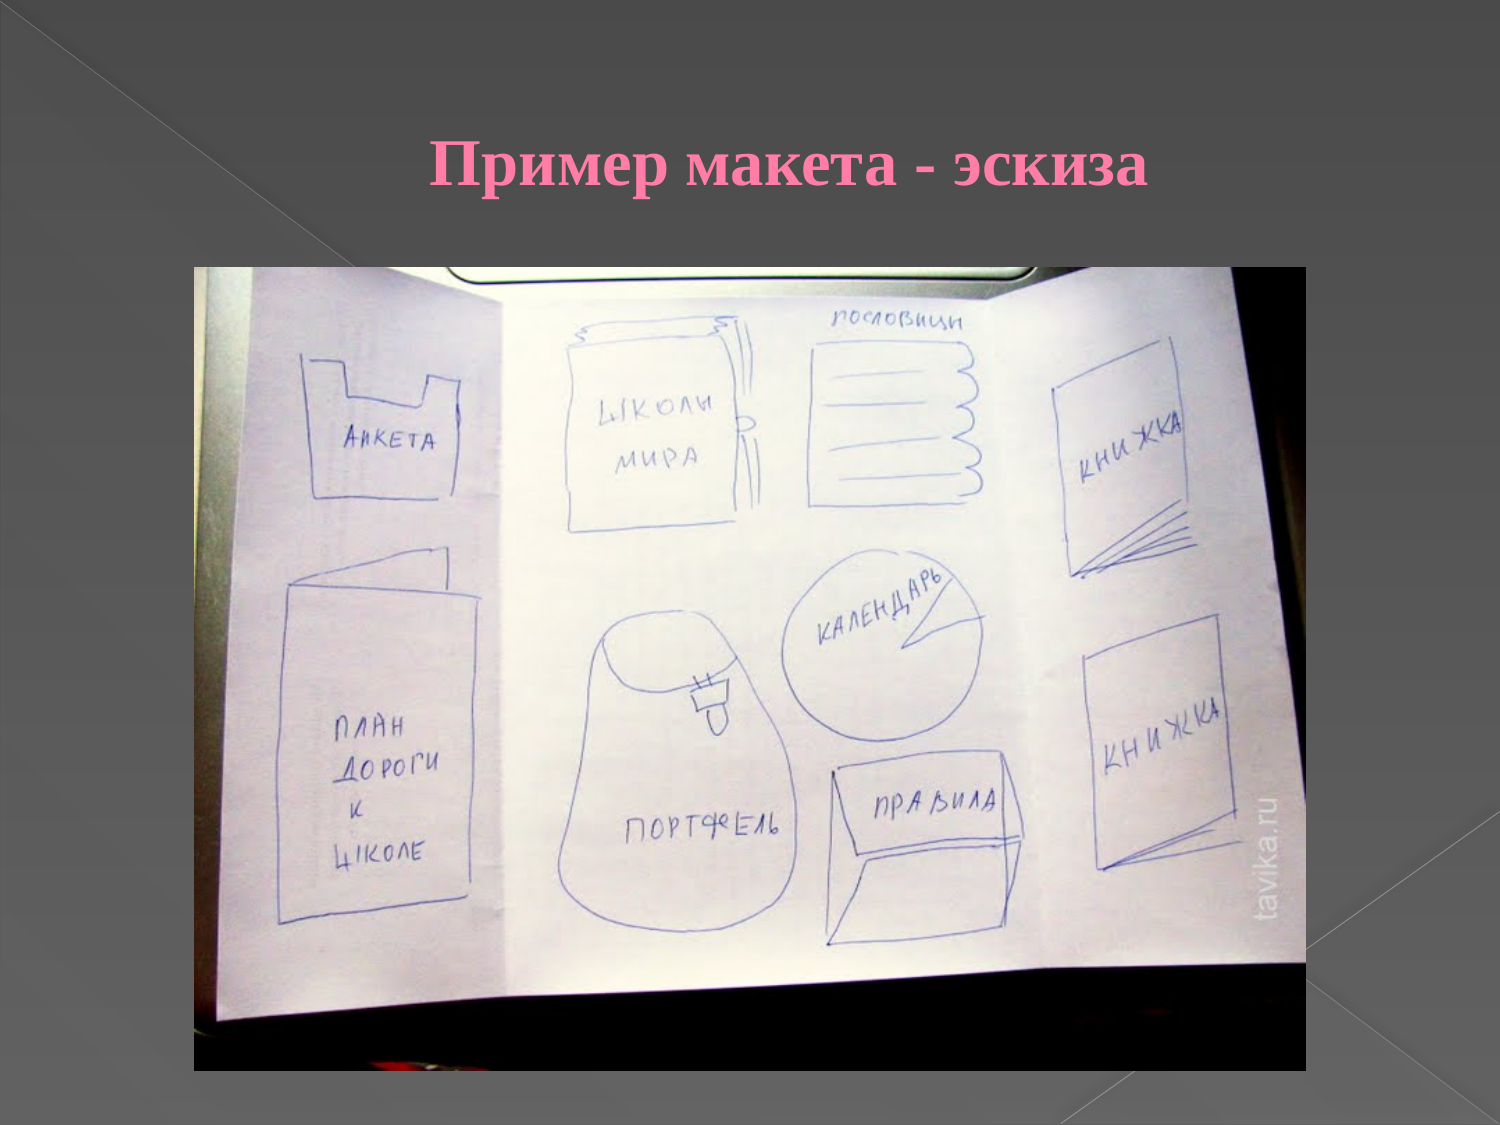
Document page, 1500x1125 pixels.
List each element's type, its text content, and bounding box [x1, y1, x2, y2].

picture [194, 266, 1306, 1071]
title Пример макета - эскиза [75, 43, 1425, 274]
